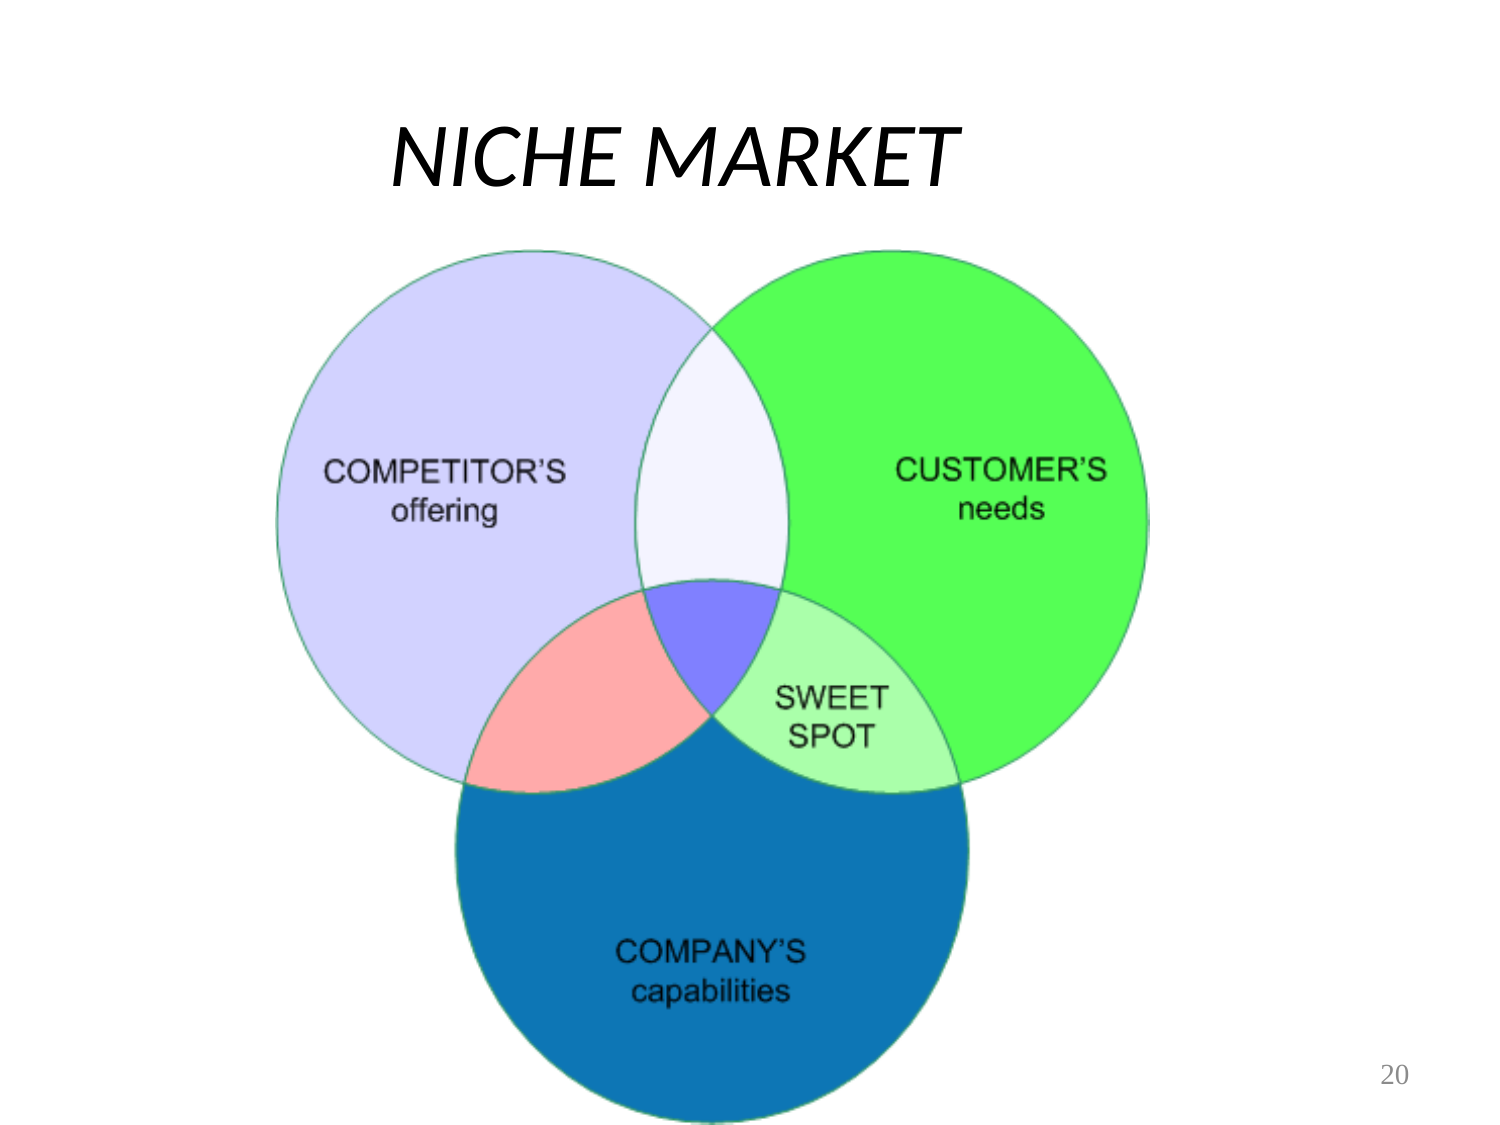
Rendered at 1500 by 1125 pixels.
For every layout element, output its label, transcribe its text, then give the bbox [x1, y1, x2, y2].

picture [274, 249, 1151, 1125]
title NICHE MARKET [37, 75, 1313, 225]
slide_number 20 [1154, 1042, 1425, 1103]
